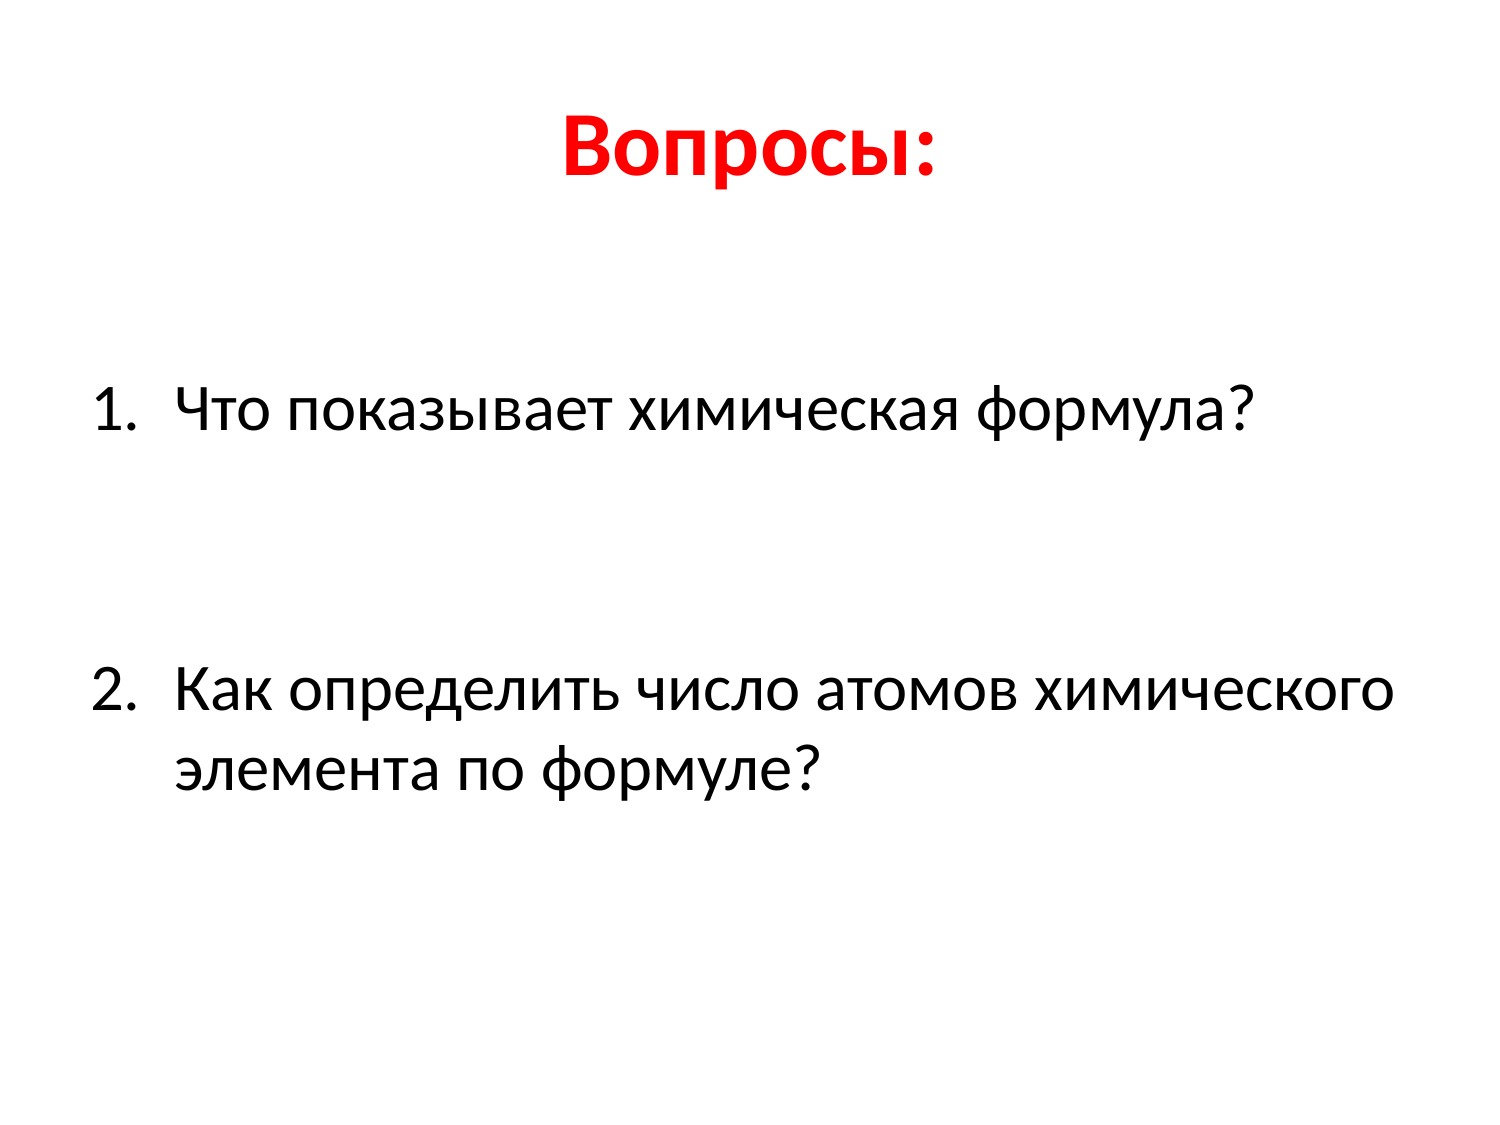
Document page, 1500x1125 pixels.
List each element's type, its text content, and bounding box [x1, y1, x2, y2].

title Вопросы: [74, 44, 1426, 233]
list Что показывает химическая формула? Как определить число атомов химического элемента по формуле? [74, 262, 1426, 1006]
